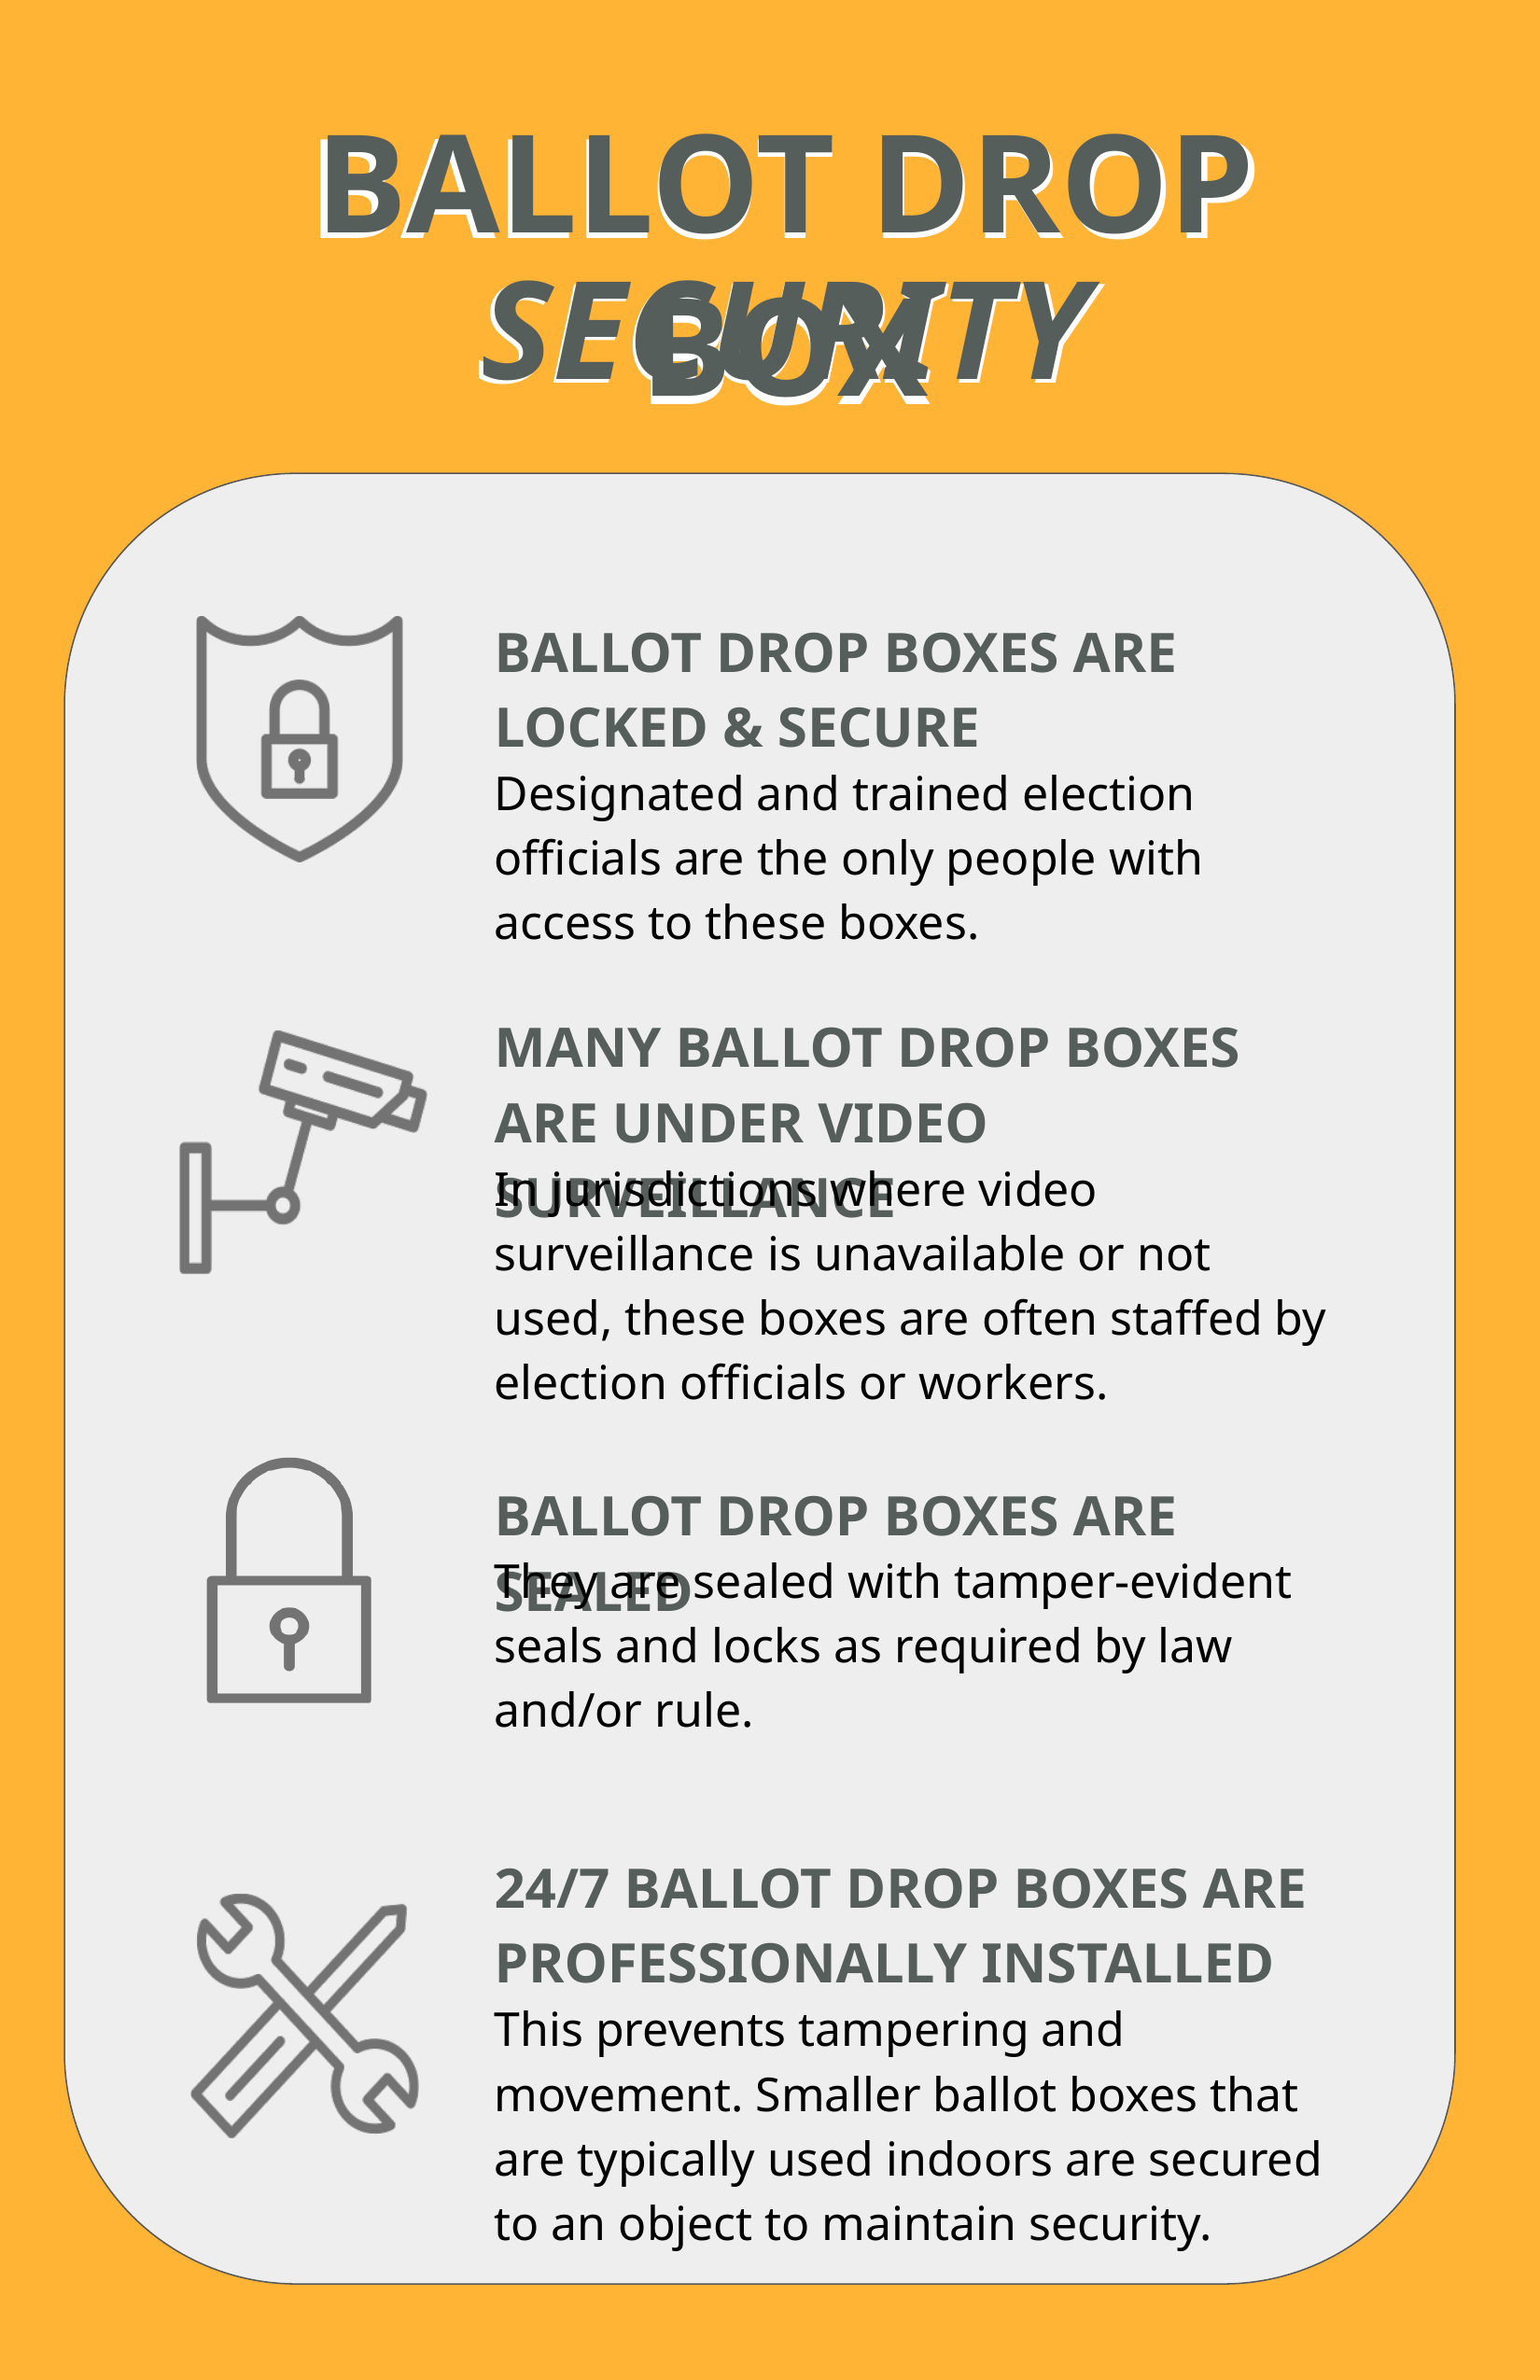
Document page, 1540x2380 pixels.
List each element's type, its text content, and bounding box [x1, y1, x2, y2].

text_box This prevents tampering and movement. Smaller ballot boxes that are typically used indoors are secured to an object to maintain security. [480, 1978, 1346, 2183]
picture [206, 1457, 371, 1703]
text_box [0, 0, 1540, 2380]
text_box In jurisdictions where video surveillance is unavailable or not used, these boxes are often staffed by election officials or workers. [480, 1137, 1346, 1342]
text_box They are sealed with tamper-evident seals and locks as required by law and/or rule. [480, 1529, 1346, 1649]
text_box Designated and trained election officials are the only people with access to these boxes. [480, 741, 1346, 871]
text_box MANY BALLOT DROP BOXES ARE UNDER VIDEO SURVEILLANCE [480, 989, 1334, 1119]
text_box SECURITY [144, 229, 1426, 358]
picture [190, 1893, 419, 2139]
picture [196, 616, 403, 862]
text_box BALLOT DROP BOXES ARE LOCKED & SECURE [480, 594, 1334, 723]
text_box [64, 473, 1455, 2285]
text_box 24/7 BALLOT DROP BOXES ARE PROFESSIONALLY INSTALLED [480, 1829, 1334, 1959]
text_box BALLOT DROP BOX [144, 82, 1426, 212]
picture [179, 1029, 428, 1276]
text_box BALLOT DROP BOX [144, 212, 1426, 216]
text_box BALLOT DROP BOXES ARE SEALED [480, 1457, 1334, 1529]
